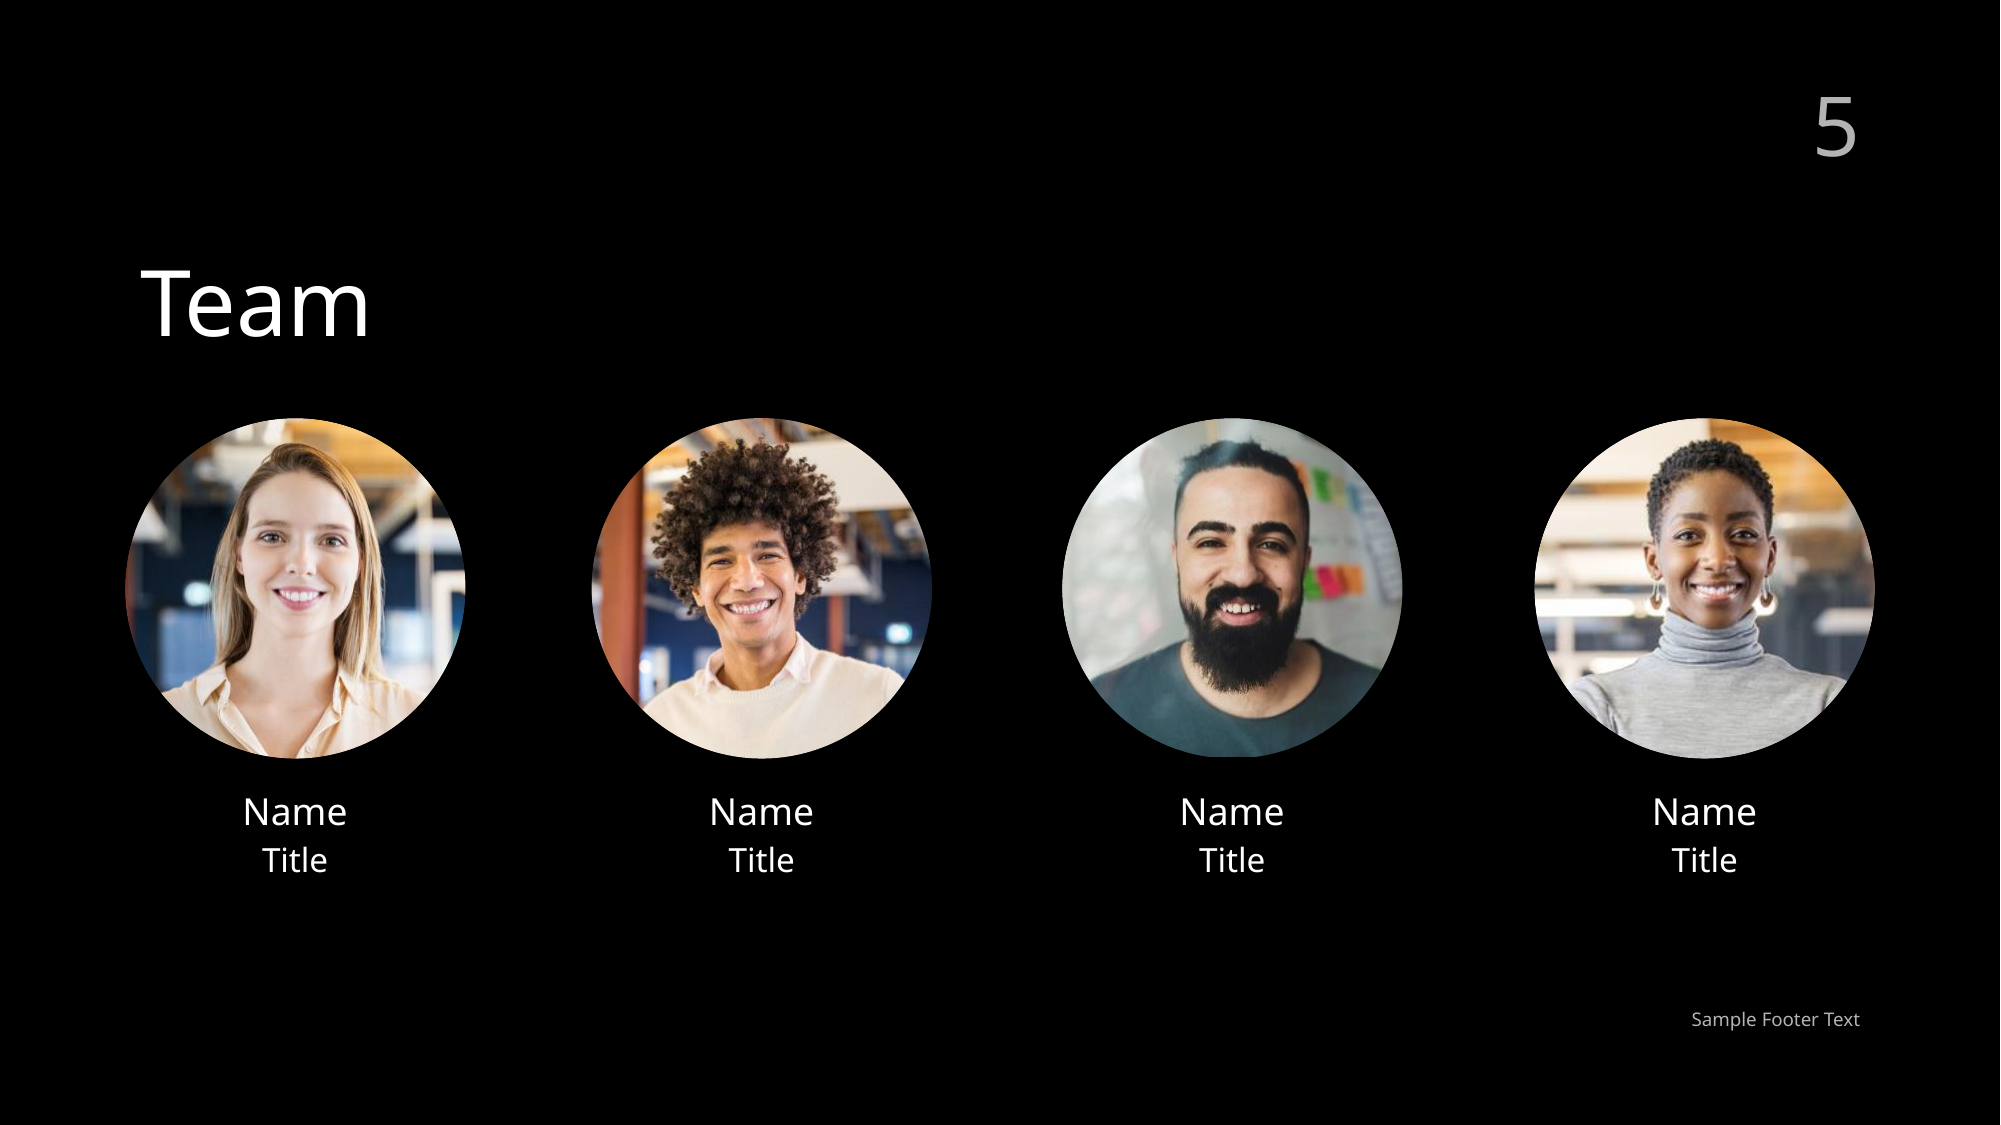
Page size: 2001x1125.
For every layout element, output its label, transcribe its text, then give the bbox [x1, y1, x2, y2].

list Name [1534, 780, 1875, 831]
list Title [125, 831, 466, 892]
list Title [591, 831, 933, 892]
slide_number 5 [1500, 65, 1875, 191]
picture [124, 418, 466, 759]
picture [591, 418, 933, 759]
title Team [125, 249, 1875, 375]
list Title [1062, 831, 1403, 892]
footer Sample Footer Text [1125, 999, 1875, 1060]
picture [1534, 418, 1875, 759]
list Title [1534, 831, 1875, 892]
list Name [591, 780, 933, 831]
list Name [1062, 780, 1403, 831]
picture [1061, 418, 1403, 759]
list Name [125, 780, 466, 831]
